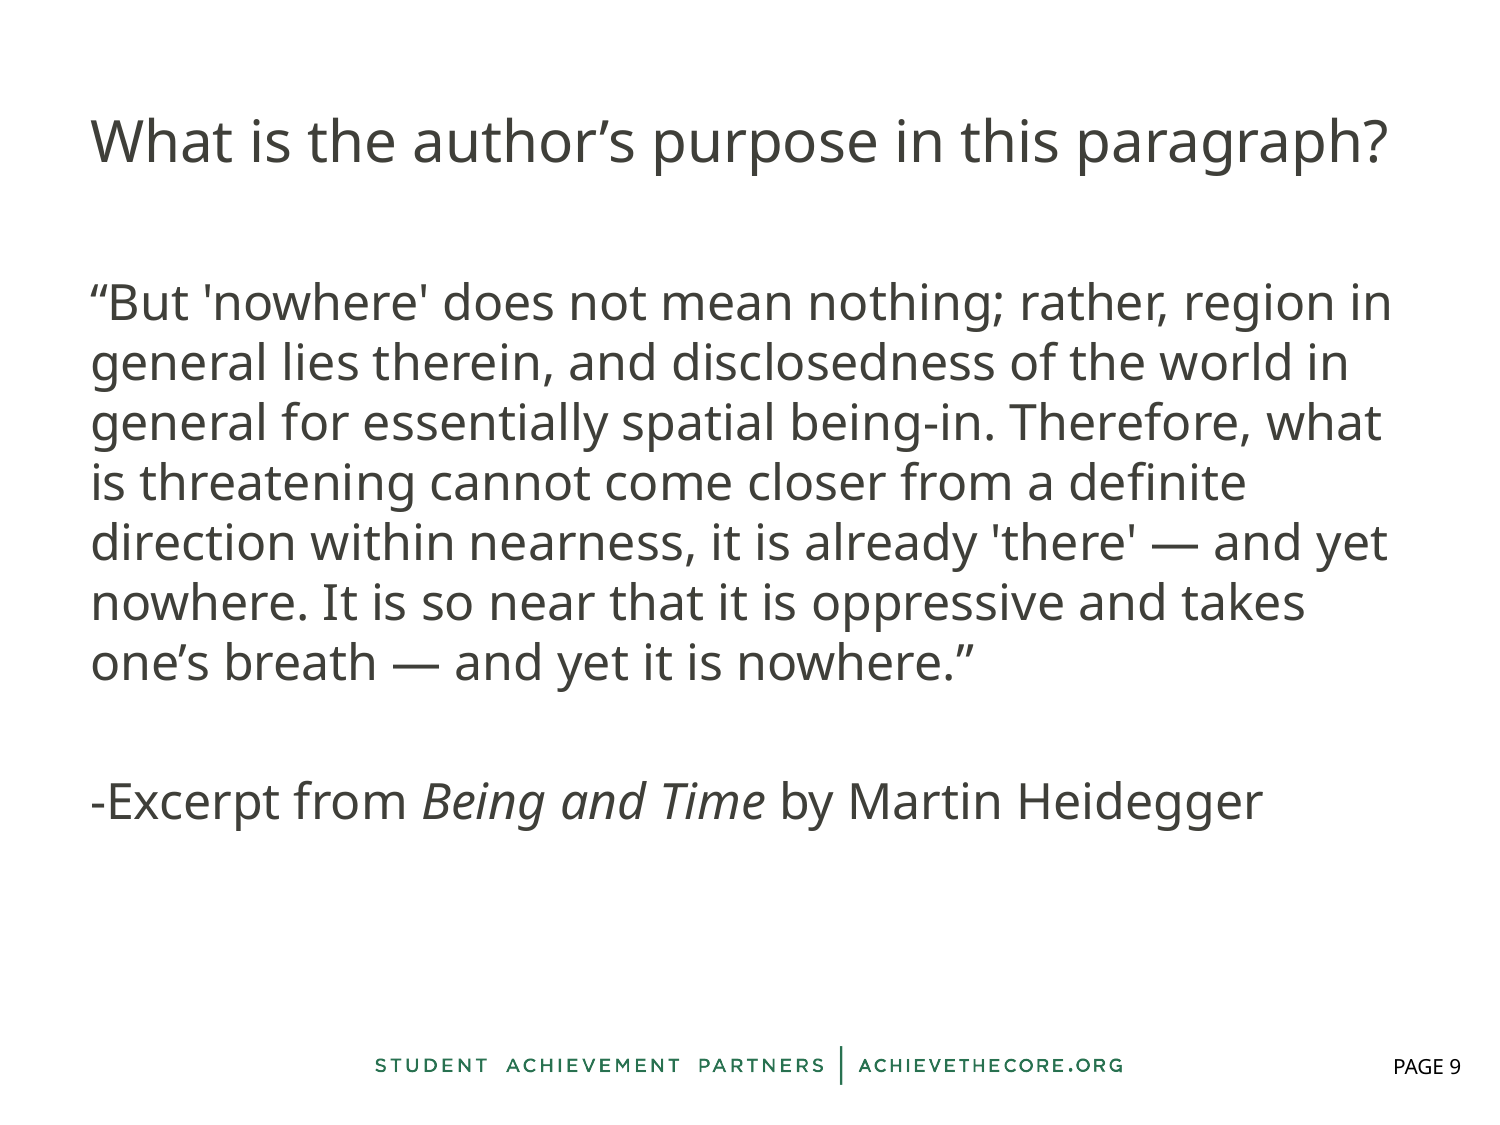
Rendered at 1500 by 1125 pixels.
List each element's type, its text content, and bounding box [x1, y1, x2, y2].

title What is the author’s purpose in this paragraph? [75, 45, 1425, 233]
list “But 'nowhere' does not mean nothing; rather, region in general lies therein, and disclosedness of the world in general for essentially spatial being-in. Therefore, what is threatening cannot come closer from a definite direction within nearness, it is already 'there' — and yet nowhere. It is so near that it is oppressive and takes one’s breath — and yet it is nowhere.” -Excerpt from Being and Time by Martin Heidegger [75, 262, 1425, 1005]
picture [375, 1046, 1122, 1085]
